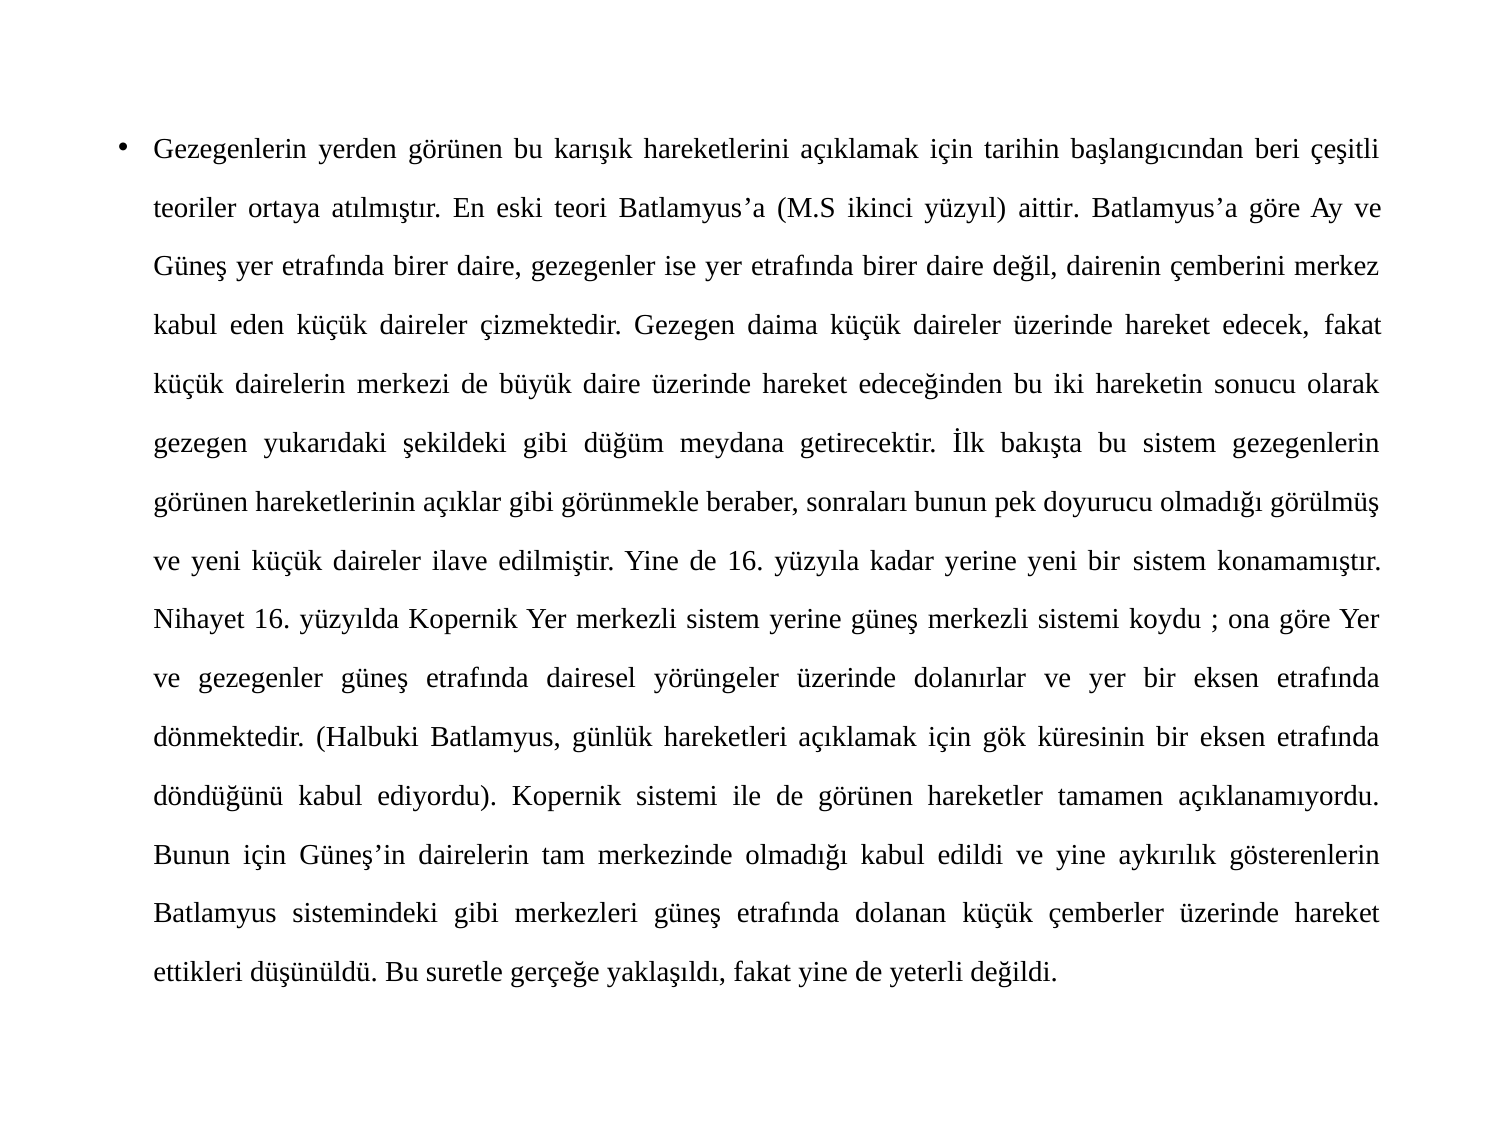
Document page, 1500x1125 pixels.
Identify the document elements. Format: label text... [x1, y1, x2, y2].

list Gezegenlerin yerden görünen bu karışık hareketlerini açıklamak için tarihin başlangıcından beri çeşitli teoriler ortaya atılmıştır. En eski teori Batlamyus’a (M.S ikinci yüzyıl) aittir. Batlamyus’a göre Ay ve Güneş yer etrafında birer daire, gezegenler ise yer etrafında birer daire değil, dairenin çemberini merkez kabul eden küçük daireler çizmektedir. Gezegen daima küçük daireler üzerinde hareket edecek, fakat küçük dairelerin merkezi de büyük daire üzerinde hareket edeceğinden bu iki hareketin sonucu olarak gezegen yukarıdaki şekildeki gibi düğüm meydana getirecektir. İlk bakışta bu sistem gezegenlerin görünen hareketlerinin açıklar gibi görünmekle beraber, sonraları bunun pek doyurucu olmadığı görülmüş ve yeni küçük daireler ilave edilmiştir. Yine de 16. yüzyıla kadar yerine yeni bir sistem konamamıştır. Nihayet 16. yüzyılda Kopernik Yer merkezli sistem yerine güneş merkezli sistemi koydu ; ona göre Yer ve gezegenler güneş etrafında dairesel yörüngeler üzerinde dolanırlar ve yer bir eksen etrafında dönmektedir. (Halbuki Batlamyus, günlük hareketleri açıklamak için gök küresinin bir eksen etrafında döndüğünü kabul ediyordu). Kopernik sistemi ile de görünen hareketler tamamen açıklanamıyordu. Bunun için Güneş’in dairelerin tam merkezinde olmadığı kabul edildi ve yine aykırılık gösterenlerin Batlamyus sistemindeki gibi merkezleri güneş etrafında dolanan küçük çemberler üzerinde hareket ettikleri düşünüldü. Bu suretle gerçeğe yaklaşıldı, fakat yine de yeterli değildi. [103, 97, 1397, 1056]
